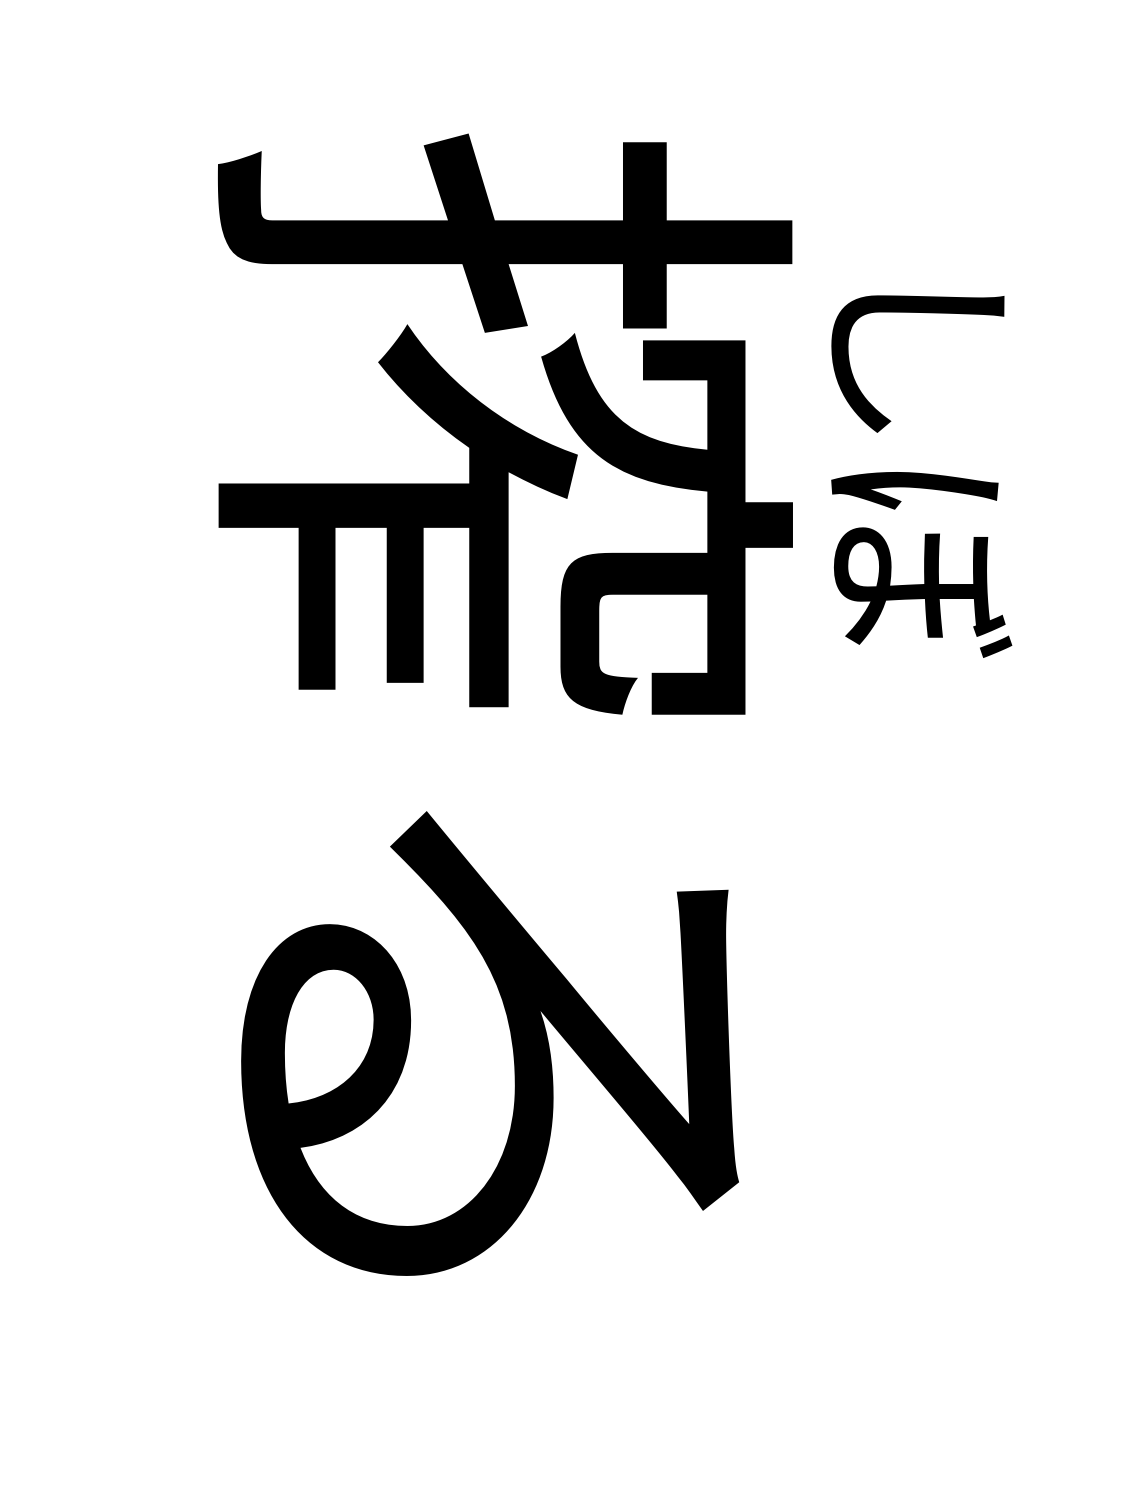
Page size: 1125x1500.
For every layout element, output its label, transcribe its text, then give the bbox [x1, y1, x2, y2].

text_box 搾る [135, 116, 775, 1384]
text_box しぼ [775, 88, 1058, 1459]
